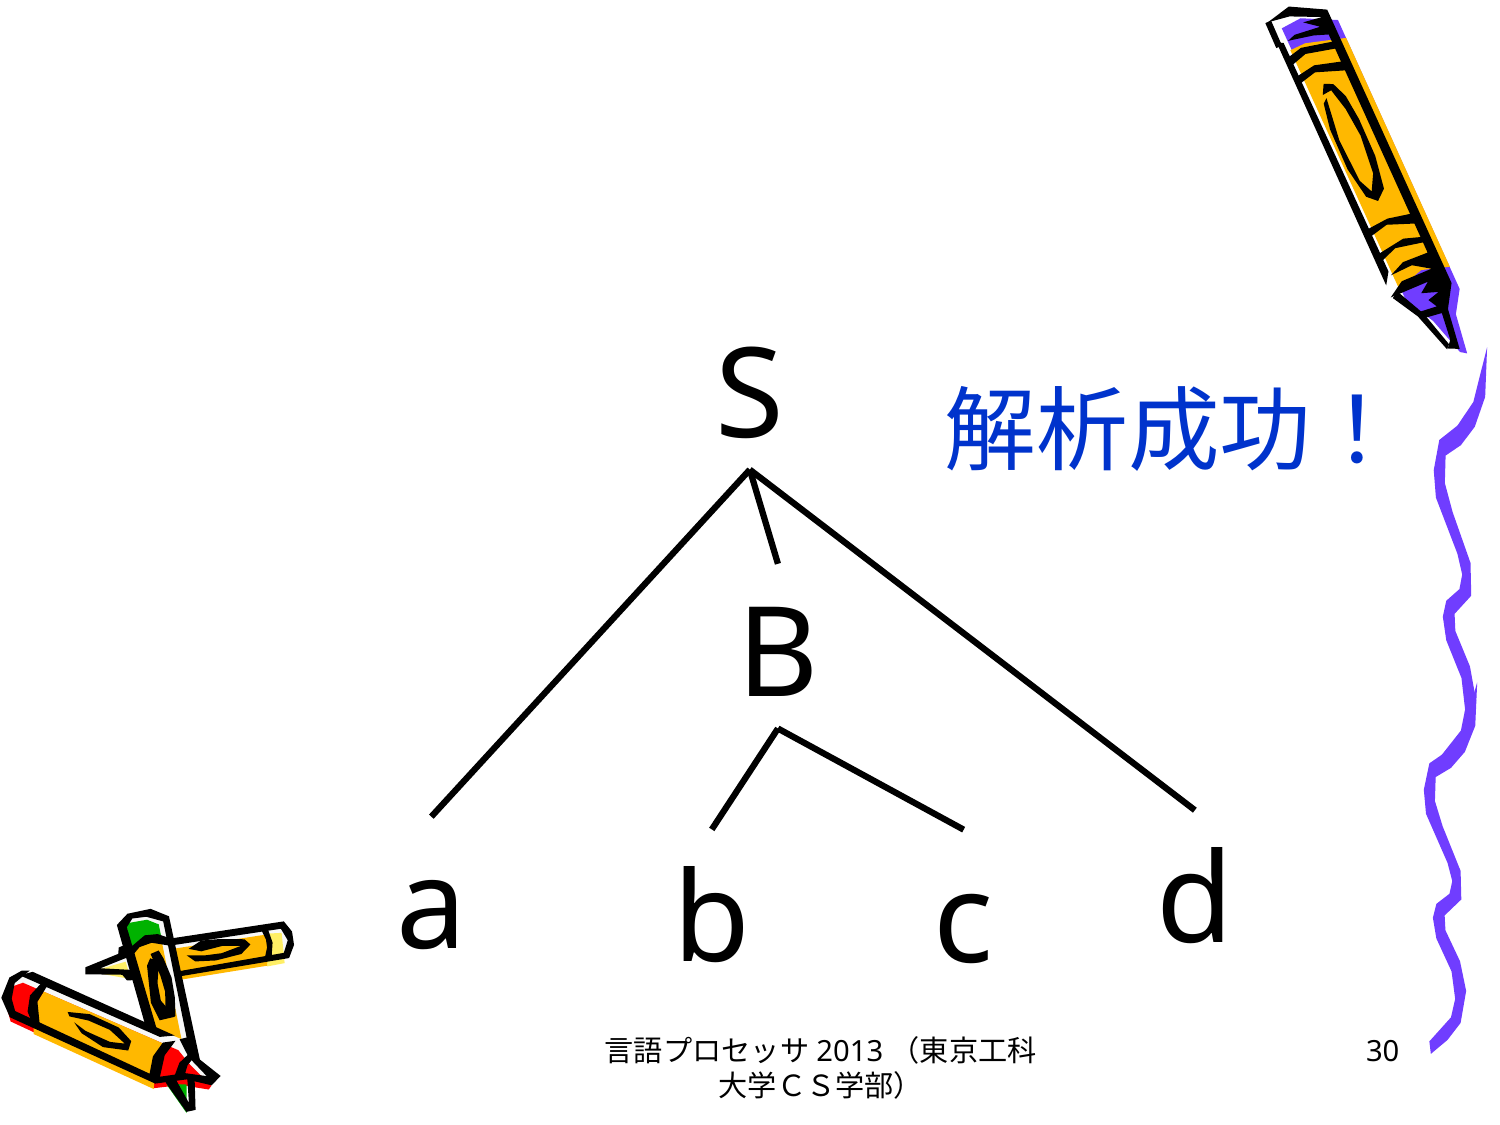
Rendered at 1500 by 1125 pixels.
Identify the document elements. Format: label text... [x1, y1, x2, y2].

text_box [711, 728, 776, 830]
text_box S [667, 304, 833, 468]
slide_number 30 [1101, 1024, 1415, 1101]
text_box b [629, 829, 795, 995]
text_box a [348, 816, 514, 982]
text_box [431, 469, 746, 817]
text_box d [1112, 810, 1278, 975]
text_box c [881, 829, 1047, 995]
footer 言語プロセッサ2013（東京工科大学ＣＳ学部） [583, 1024, 1059, 1101]
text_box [777, 728, 964, 830]
text_box 解析成功！ [904, 364, 1444, 489]
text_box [749, 469, 1196, 811]
